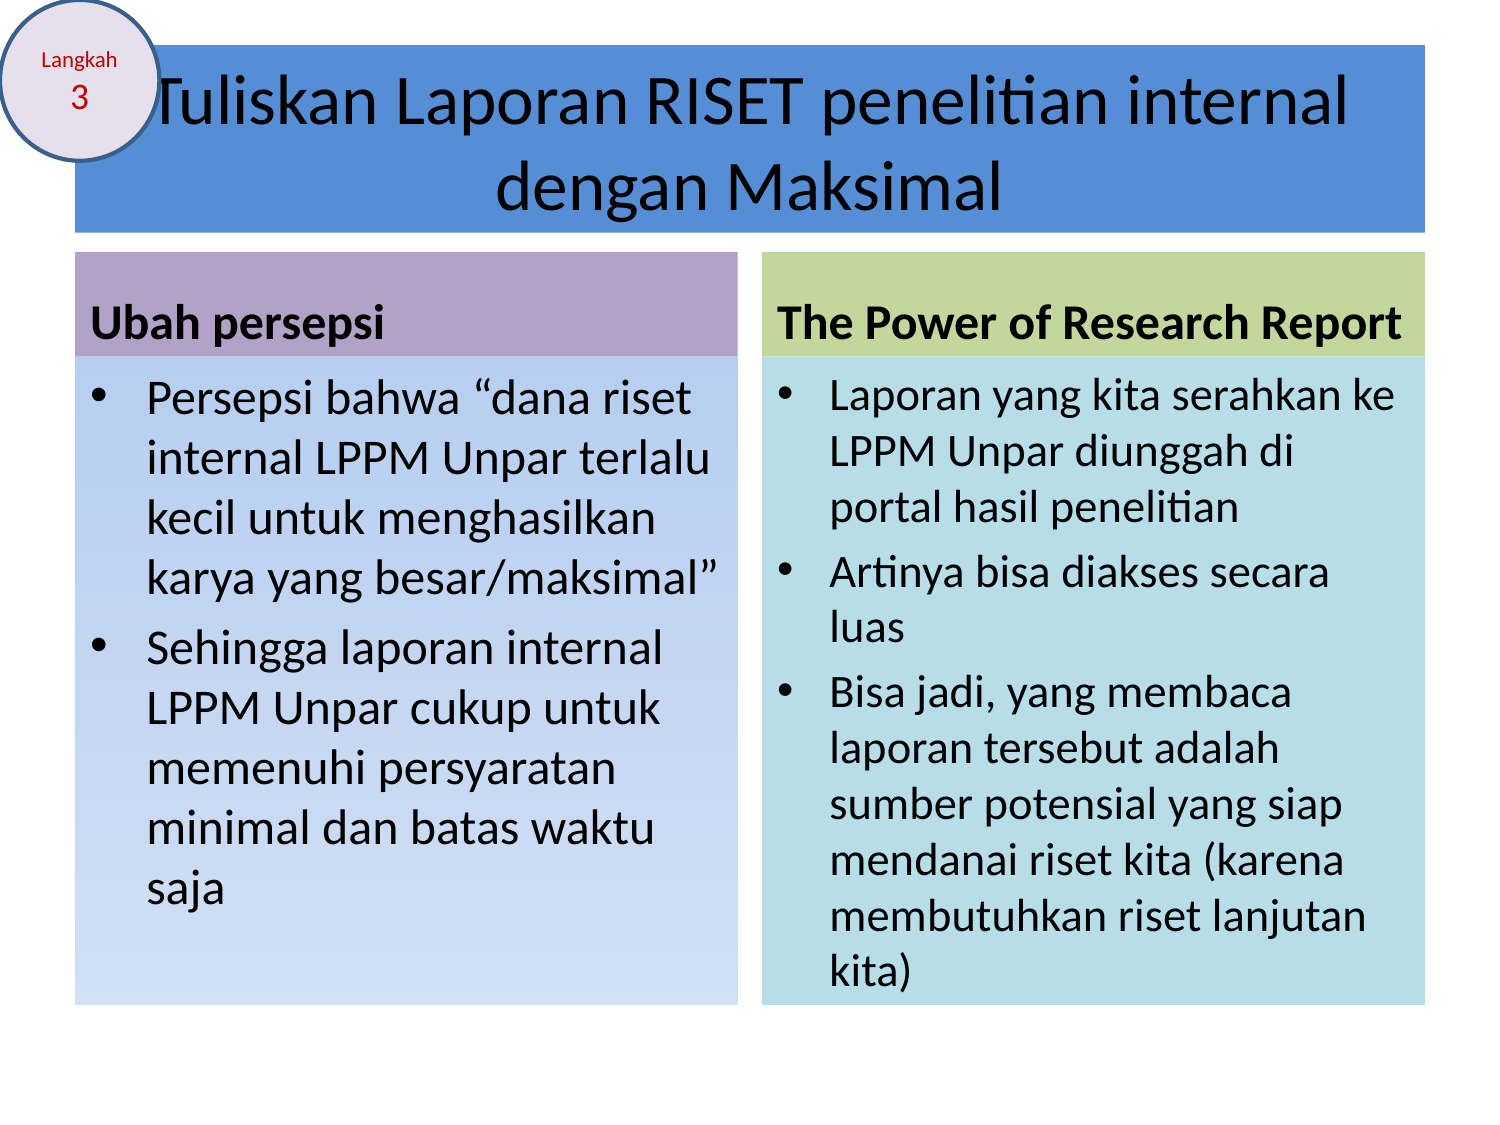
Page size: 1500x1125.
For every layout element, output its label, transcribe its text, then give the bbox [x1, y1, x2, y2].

list Persepsi bahwa “dana riset internal LPPM Unpar terlalu kecil untuk menghasilkan karya yang besar/maksimal” Sehingga laporan internal LPPM Unpar cukup untuk memenuhi persyaratan minimal dan batas waktu saja [75, 356, 738, 1005]
list The Power of Research Report [761, 251, 1425, 356]
list Laporan yang kita serahkan ke LPPM Unpar diunggah di portal hasil penelitian Artinya bisa diakses secara luas Bisa jadi, yang membaca laporan tersebut adalah sumber potensial yang siap mendanai riset kita (karena membutuhkan riset lanjutan kita) [761, 356, 1425, 1005]
title Tuliskan Laporan RISET penelitian internal dengan Maksimal [75, 45, 1425, 233]
list Ubah persepsi [75, 251, 738, 356]
text_box Langkah 3 [0, 0, 162, 163]
